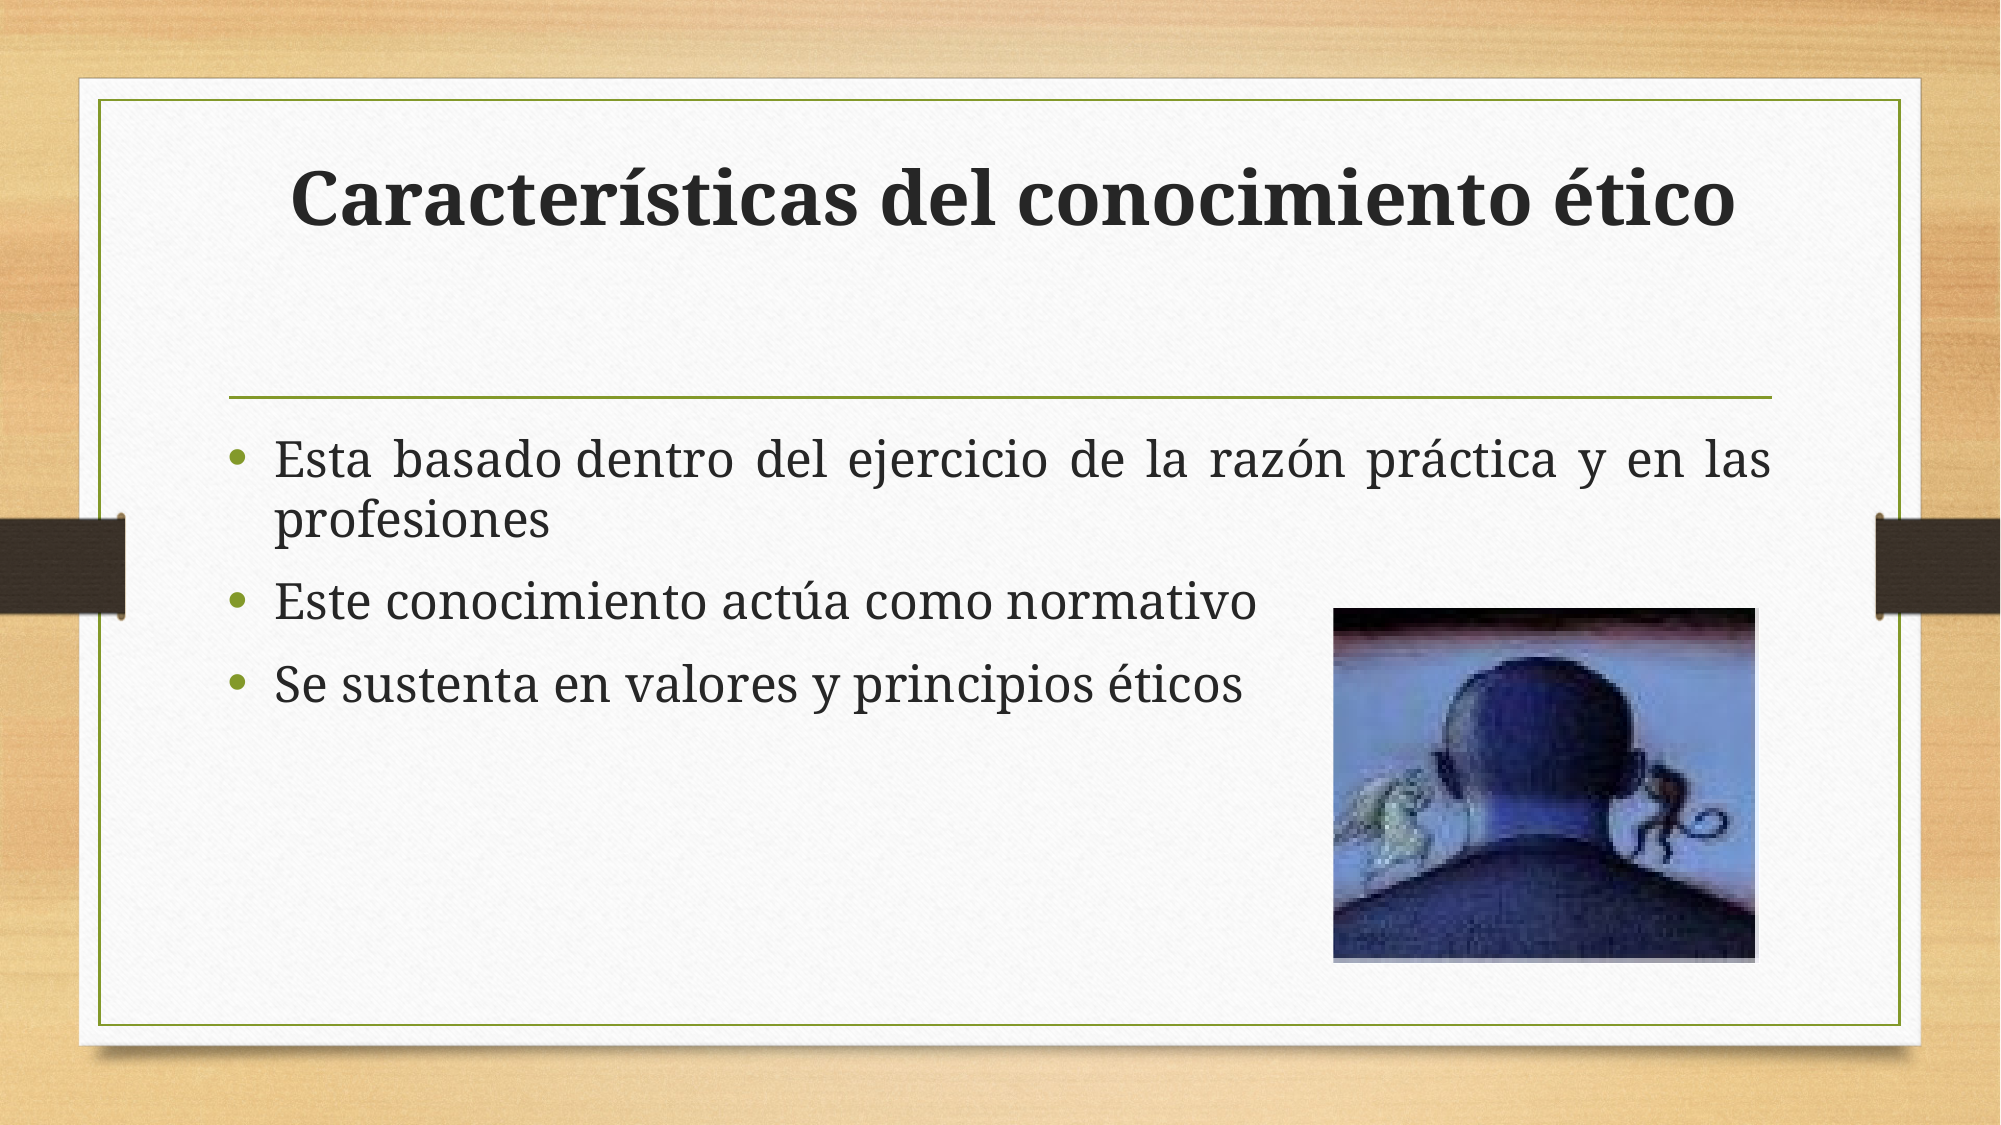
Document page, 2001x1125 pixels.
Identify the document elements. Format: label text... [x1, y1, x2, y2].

title Características del conocimiento ético [227, 111, 1803, 280]
list Esta basado dentro del ejercicio de la razón práctica y en las profesiones Este conocimiento actúa como normativo Se sustenta en valores y principios éticos [212, 419, 1788, 964]
picture [0, 0, 2001, 1125]
